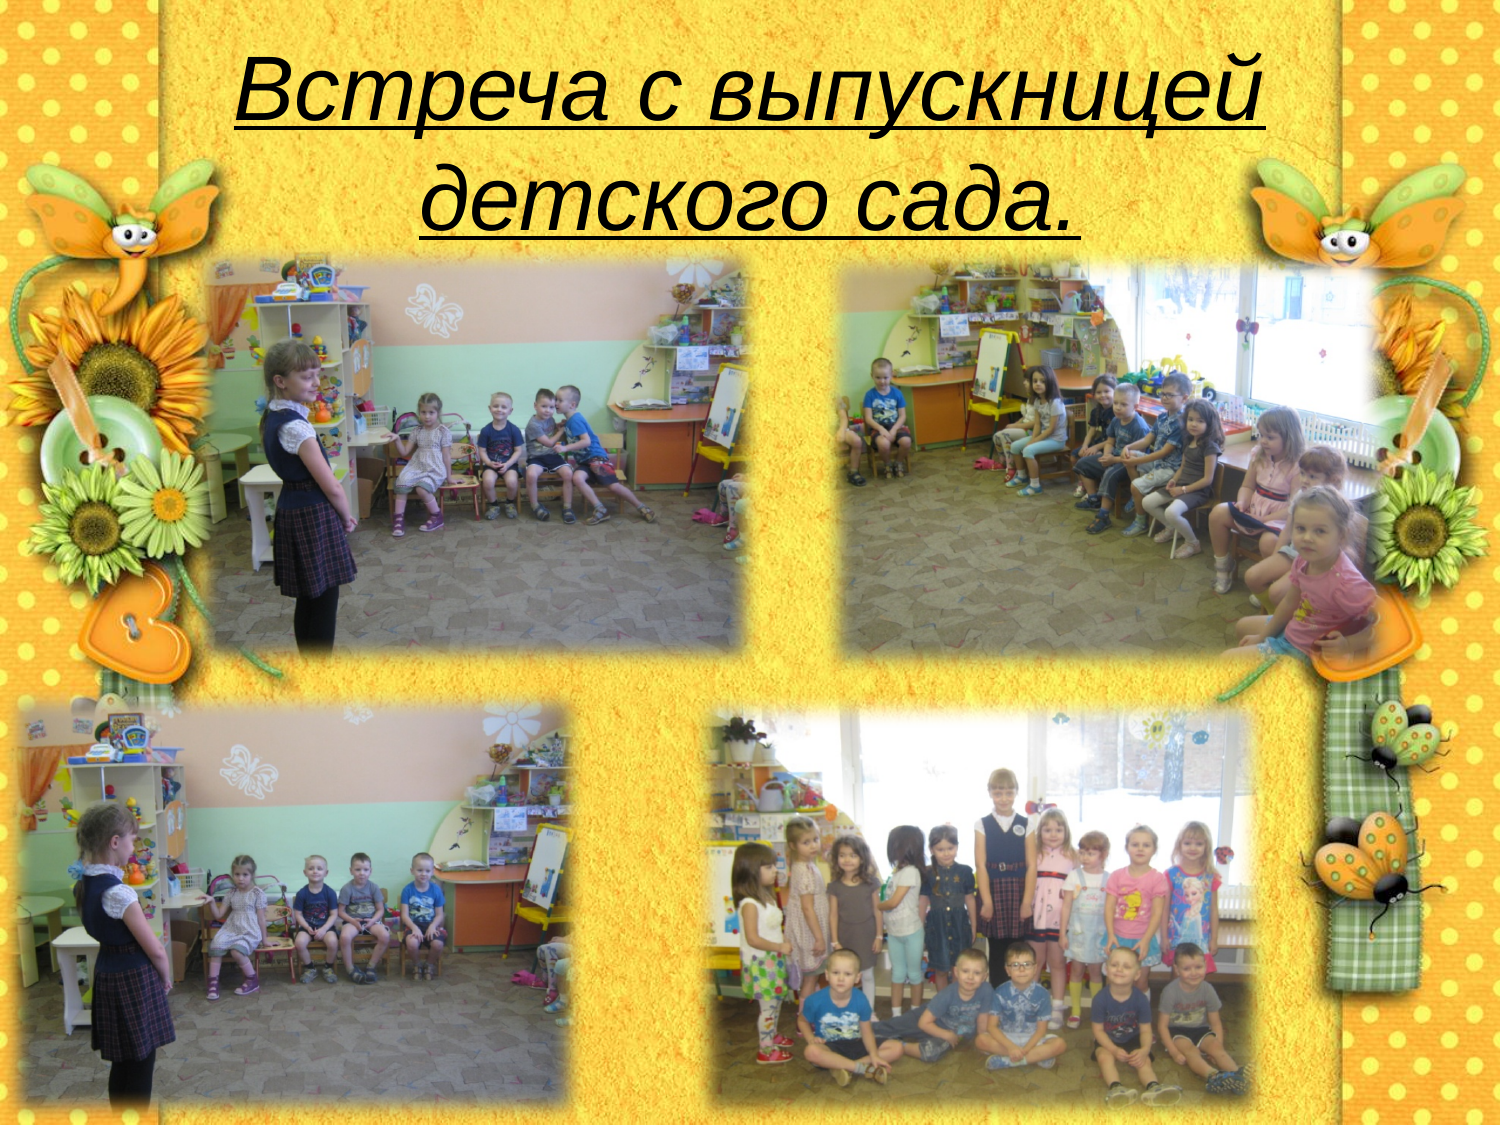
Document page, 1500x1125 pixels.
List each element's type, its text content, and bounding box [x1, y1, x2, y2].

title Встреча с выпускницей детского сада. [75, 45, 1425, 233]
picture [0, 0, 1500, 1125]
